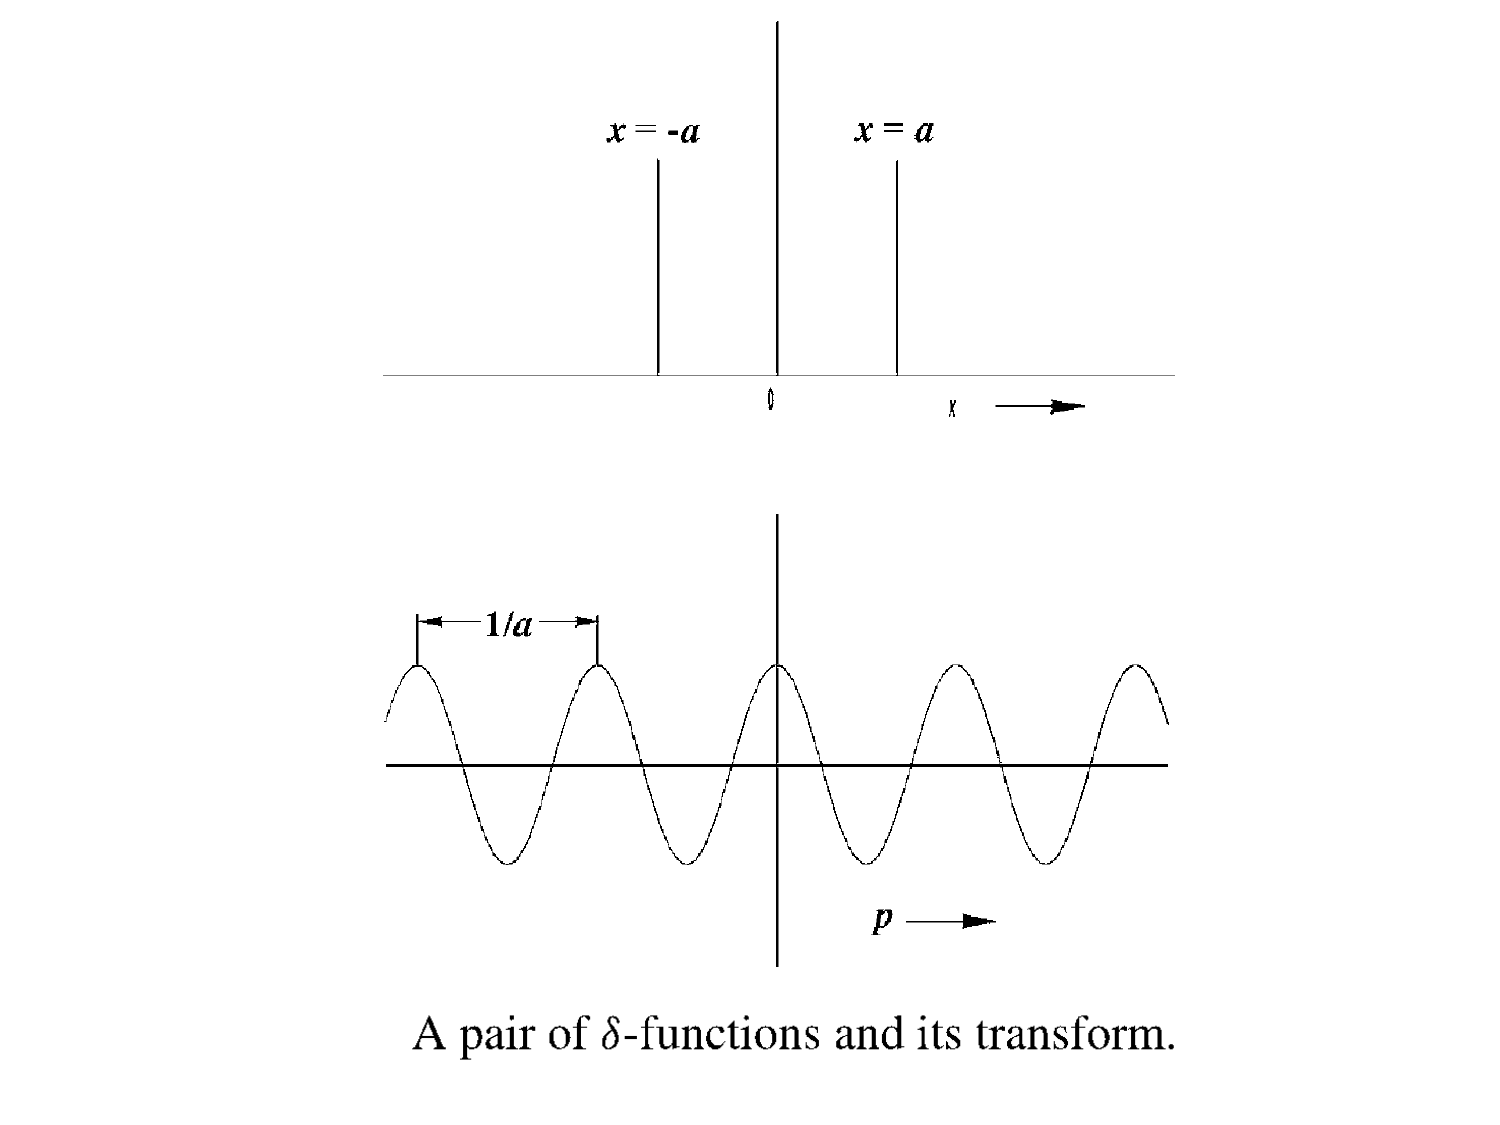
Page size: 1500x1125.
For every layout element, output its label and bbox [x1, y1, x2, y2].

picture [399, 999, 1188, 1075]
picture [337, 12, 1228, 967]
